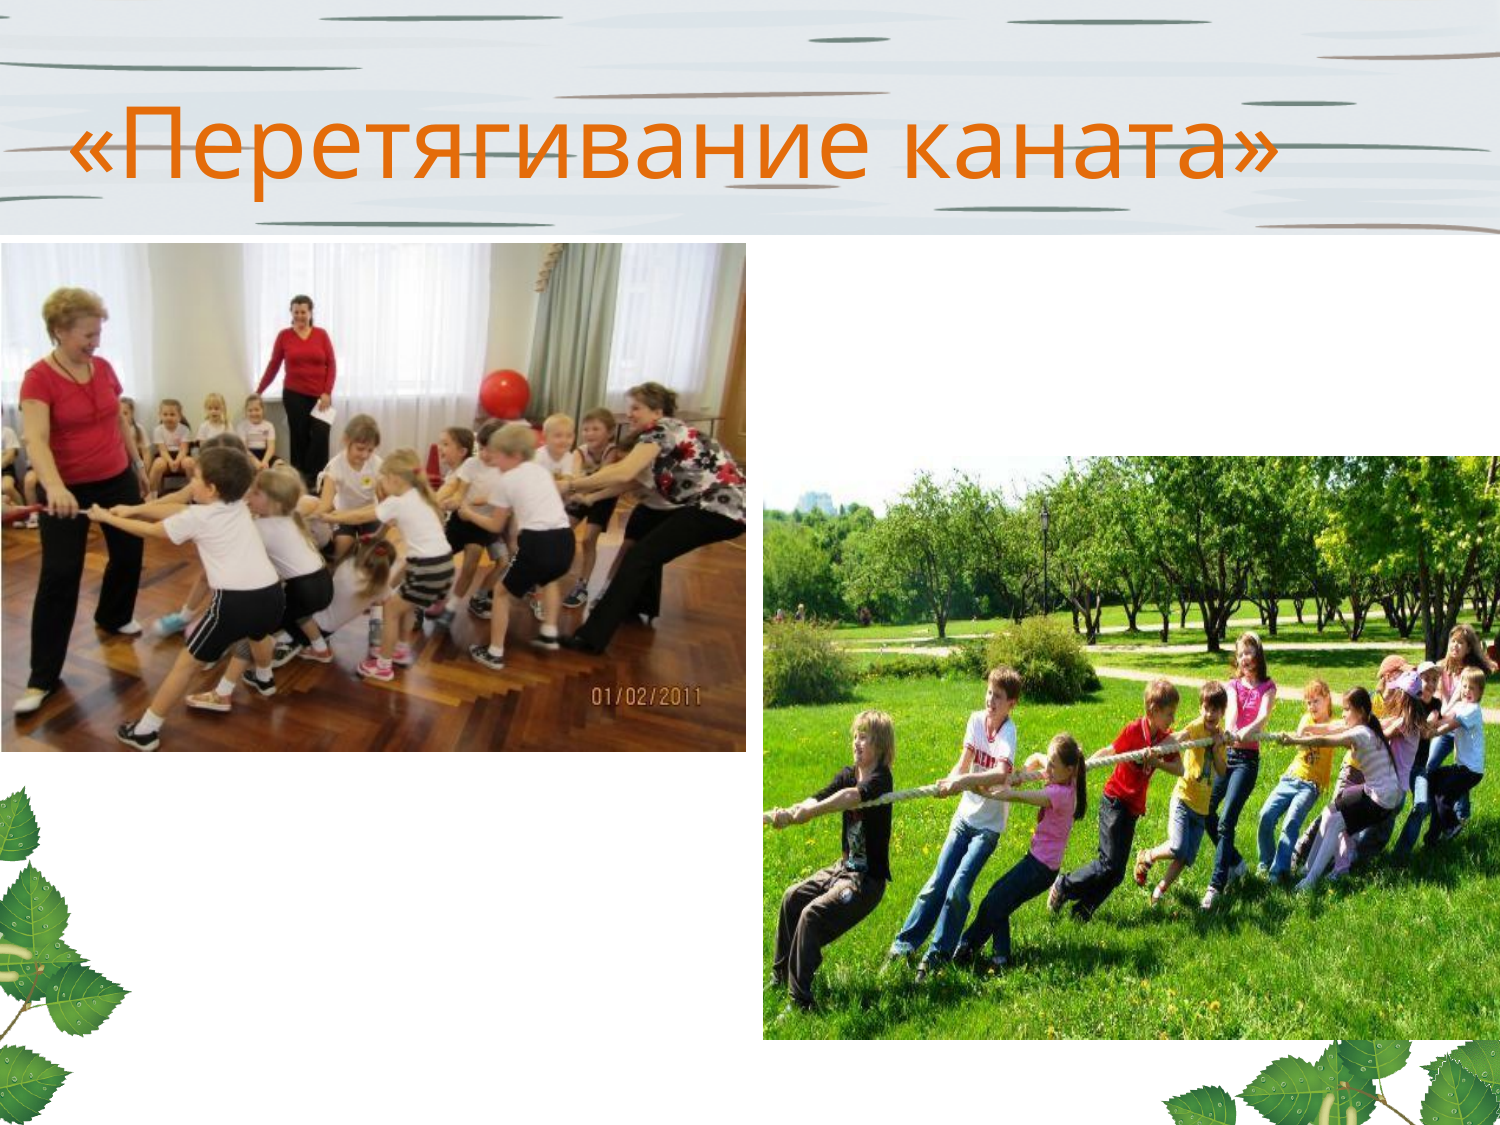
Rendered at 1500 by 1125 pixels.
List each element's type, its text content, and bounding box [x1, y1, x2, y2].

title «Перетягивание каната» [0, 44, 1351, 233]
picture [0, 785, 132, 1125]
picture [763, 455, 1500, 1125]
picture [0, 0, 1500, 235]
picture [0, 243, 746, 752]
